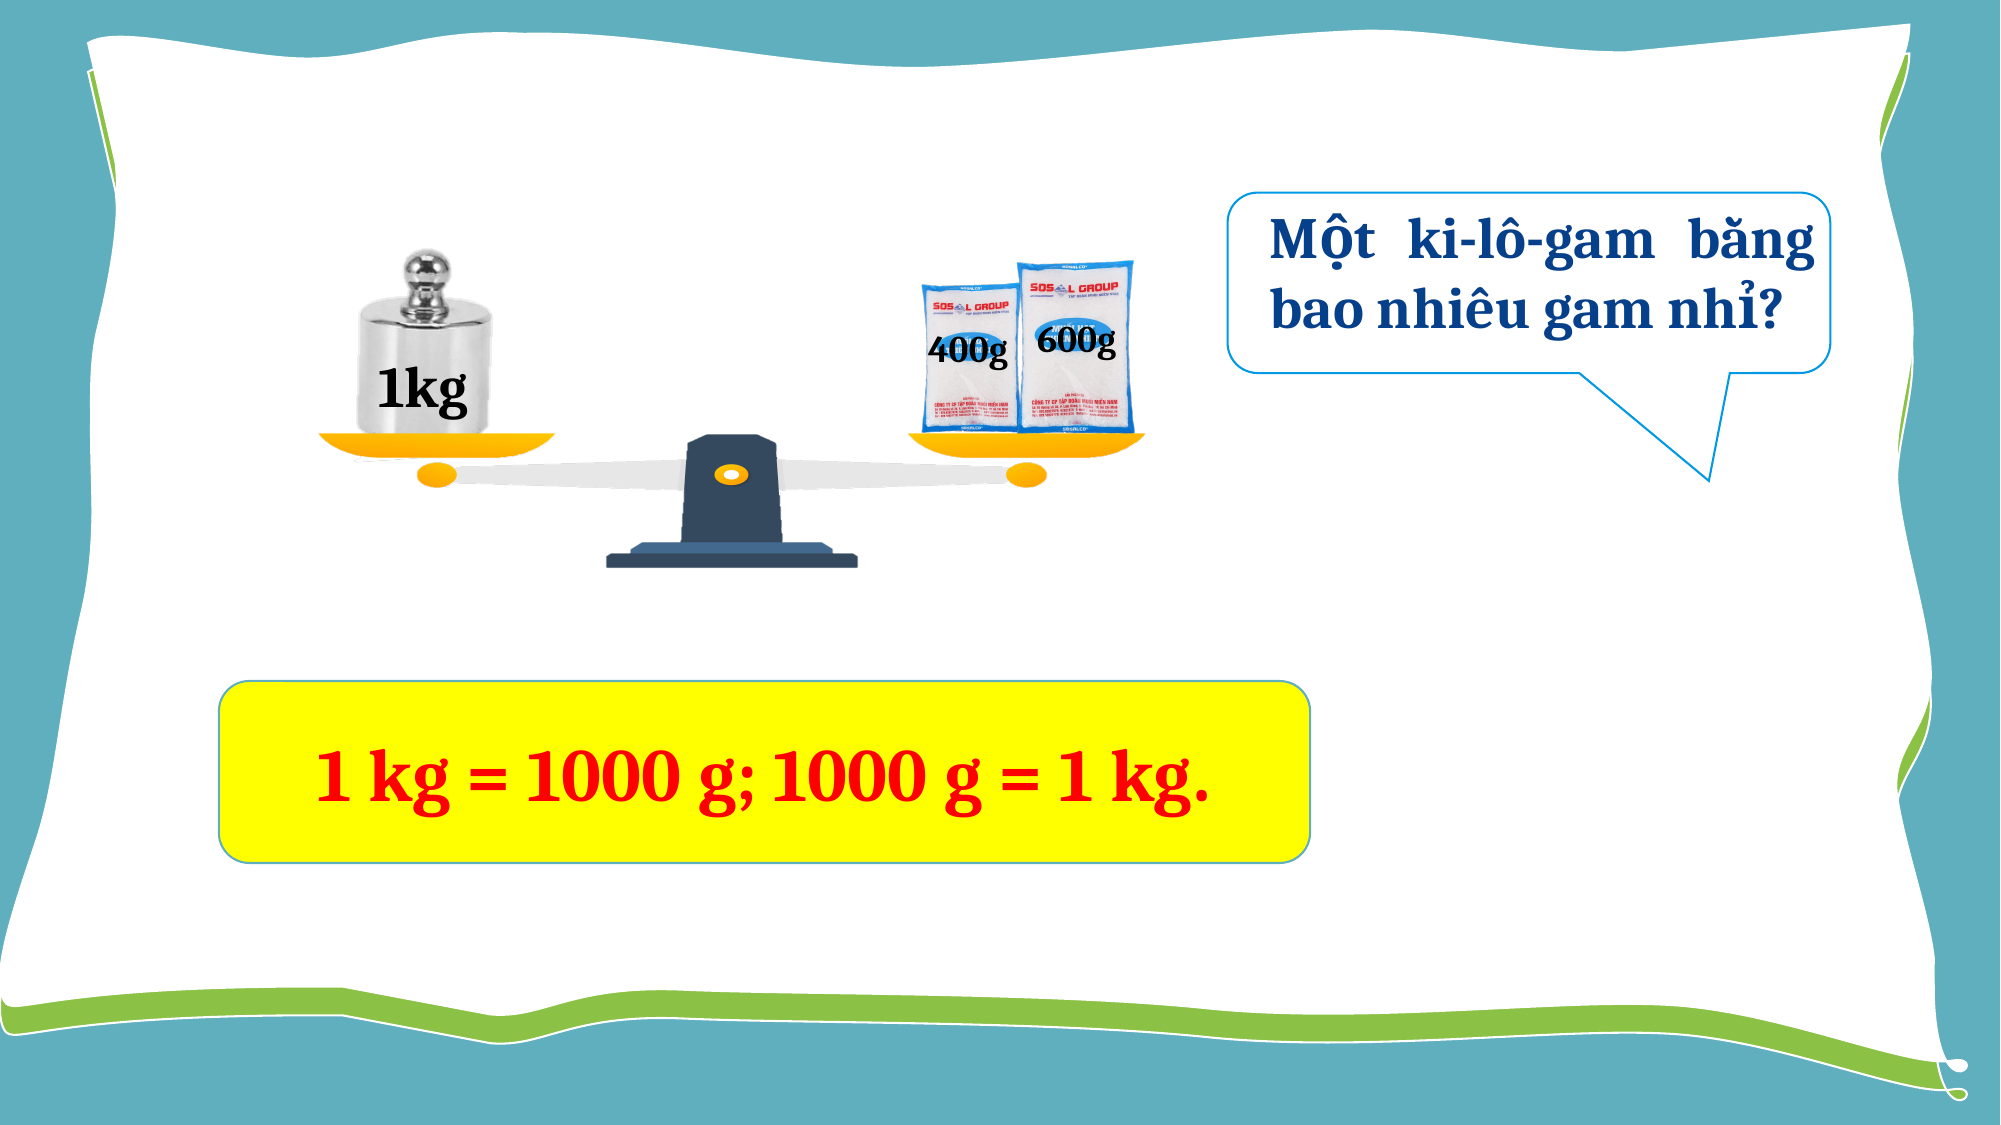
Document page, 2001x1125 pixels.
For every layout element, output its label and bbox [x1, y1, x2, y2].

text_box [1227, 192, 1831, 374]
text_box [254, 236, 1209, 676]
picture [0, 0, 2000, 1125]
text_box [0, 24, 1967, 1101]
